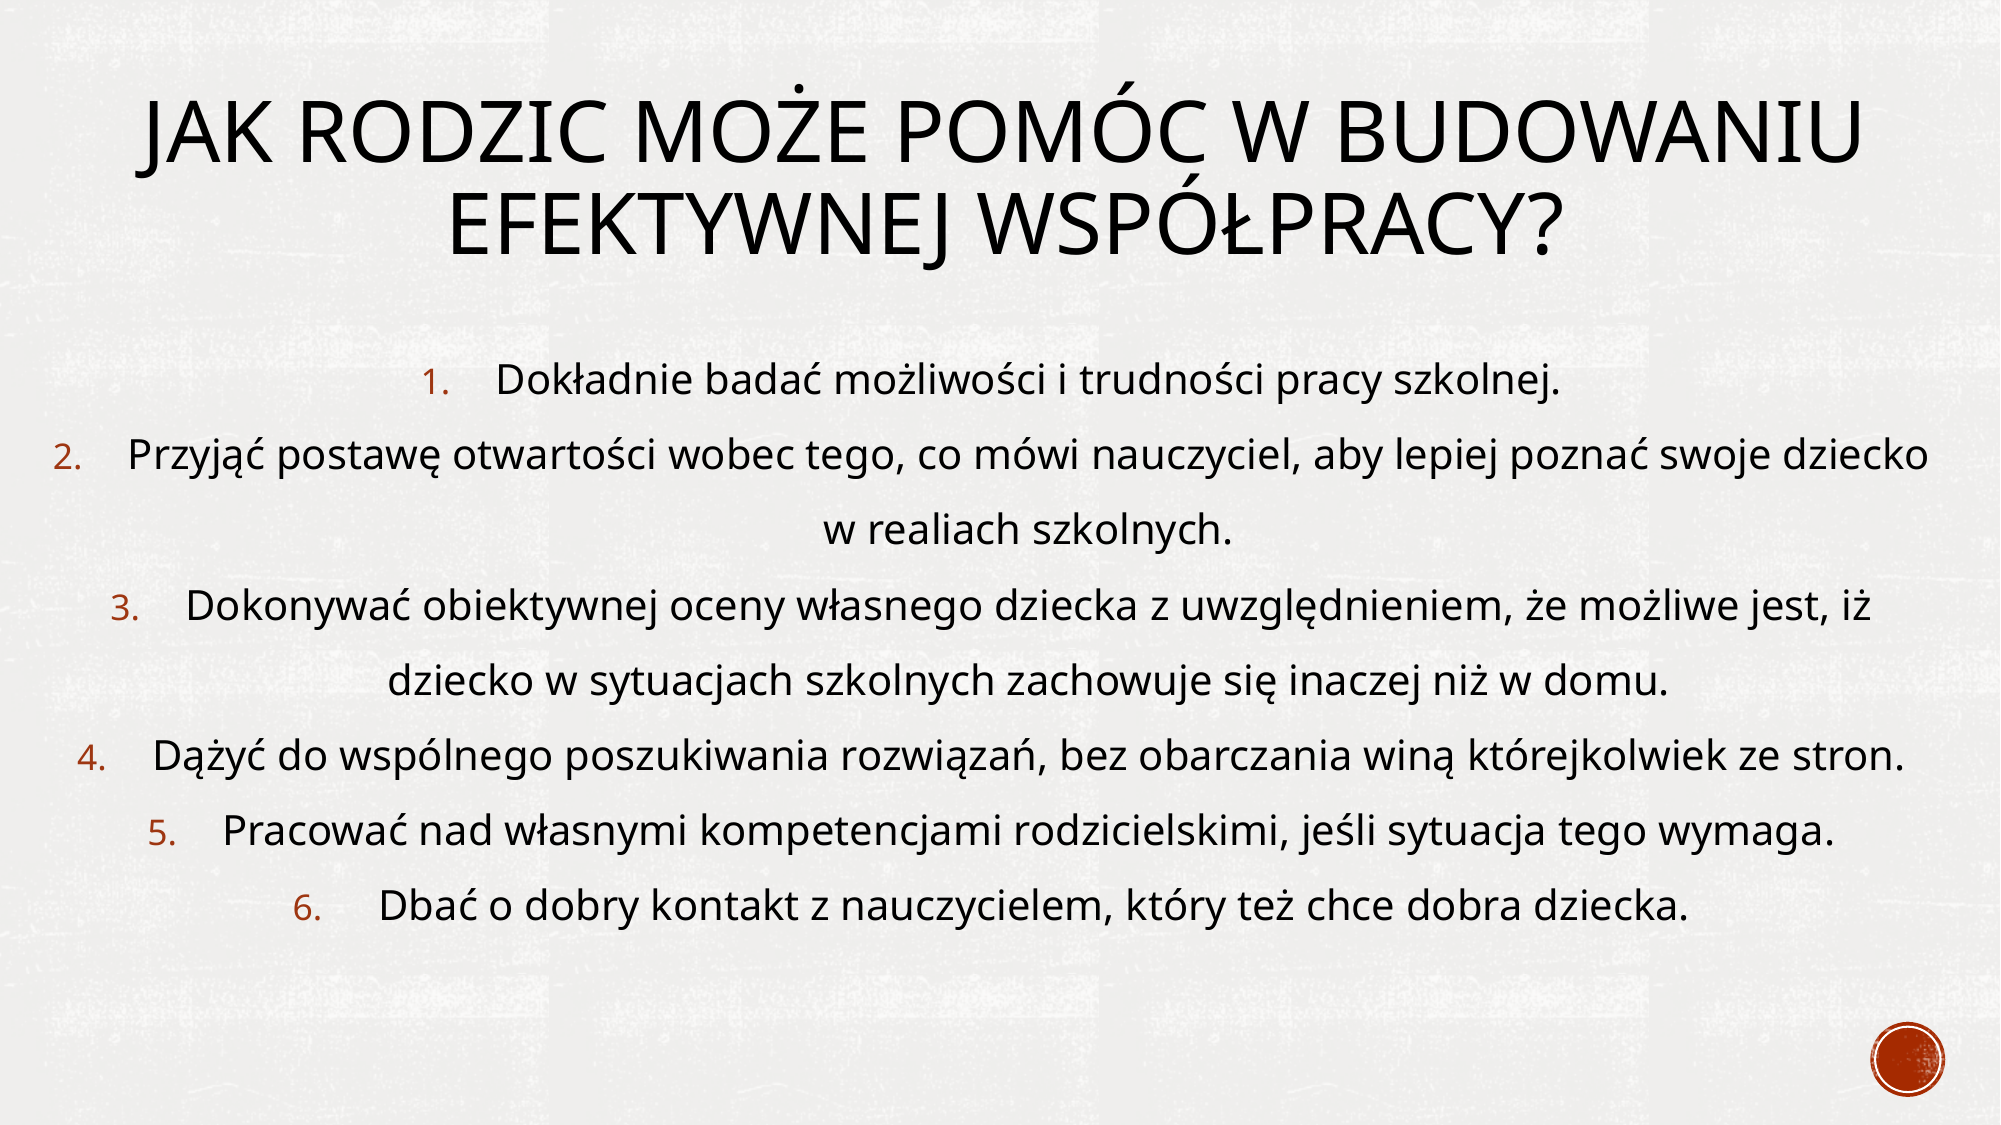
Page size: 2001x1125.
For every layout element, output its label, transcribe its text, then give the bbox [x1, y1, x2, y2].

list Dokładnie badać możliwości i trudności pracy szkolnej. Przyjąć postawę otwartości wobec tego, co mówi nauczyciel, aby lepiej poznać swoje dziecko w realiach szkolnych. Dokonywać obiektywnej oceny własnego dziecka z uwzględnieniem, że możliwe jest, iż dziecko w sytuacjach szkolnych zachowuje się inaczej niż w domu. Dążyć do wspólnego poszukiwania rozwiązań, bez obarczania winą którejkolwiek ze stron. Pracować nad własnymi kompetencjami rodzicielskimi, jeśli sytuacja tego wymaga. Dbać o dobry kontakt z nauczycielem, który też chce dobra dziecka. [35, 320, 1948, 1076]
title Jak RODZIC może pomóc w budowaniu efektywnej współpracy? [63, 79, 1948, 283]
